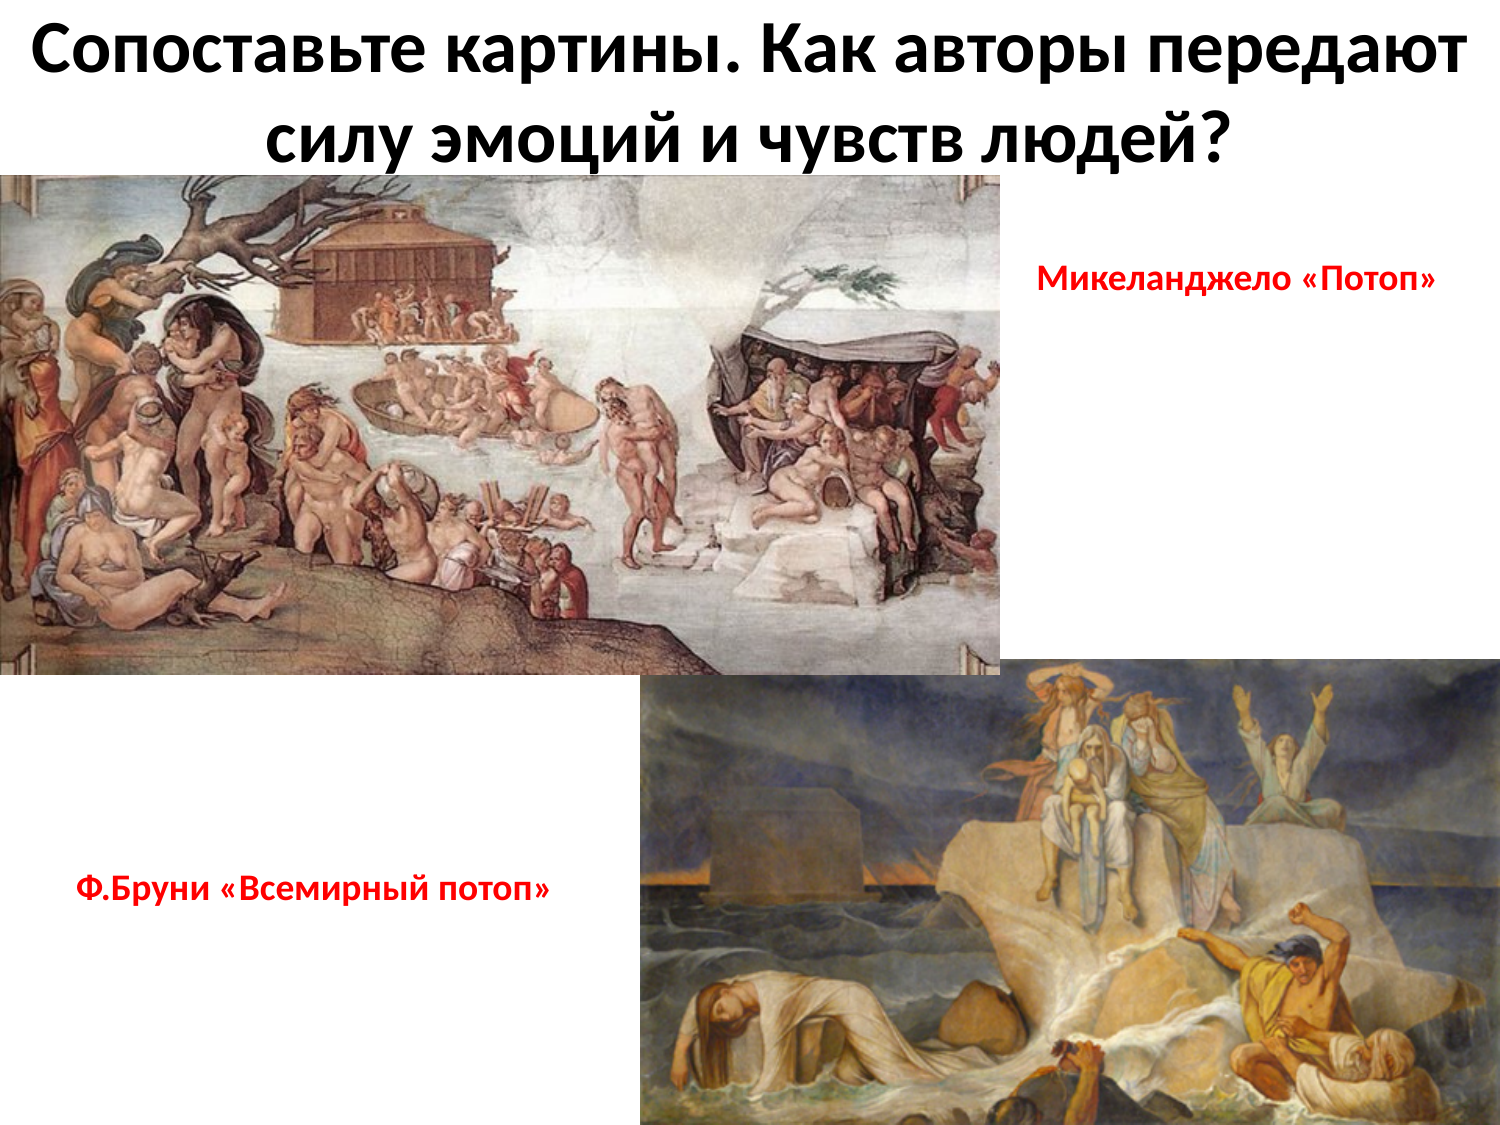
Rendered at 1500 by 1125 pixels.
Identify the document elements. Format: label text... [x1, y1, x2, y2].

text_box Ф.Бруни «Всемирный потоп» [61, 855, 569, 916]
title Сопоставьте картины. Как авторы передают силу эмоций и чувств людей? [0, 0, 1500, 176]
text_box Микеланджело «Потоп» [1021, 246, 1455, 306]
picture [0, 175, 1500, 1125]
